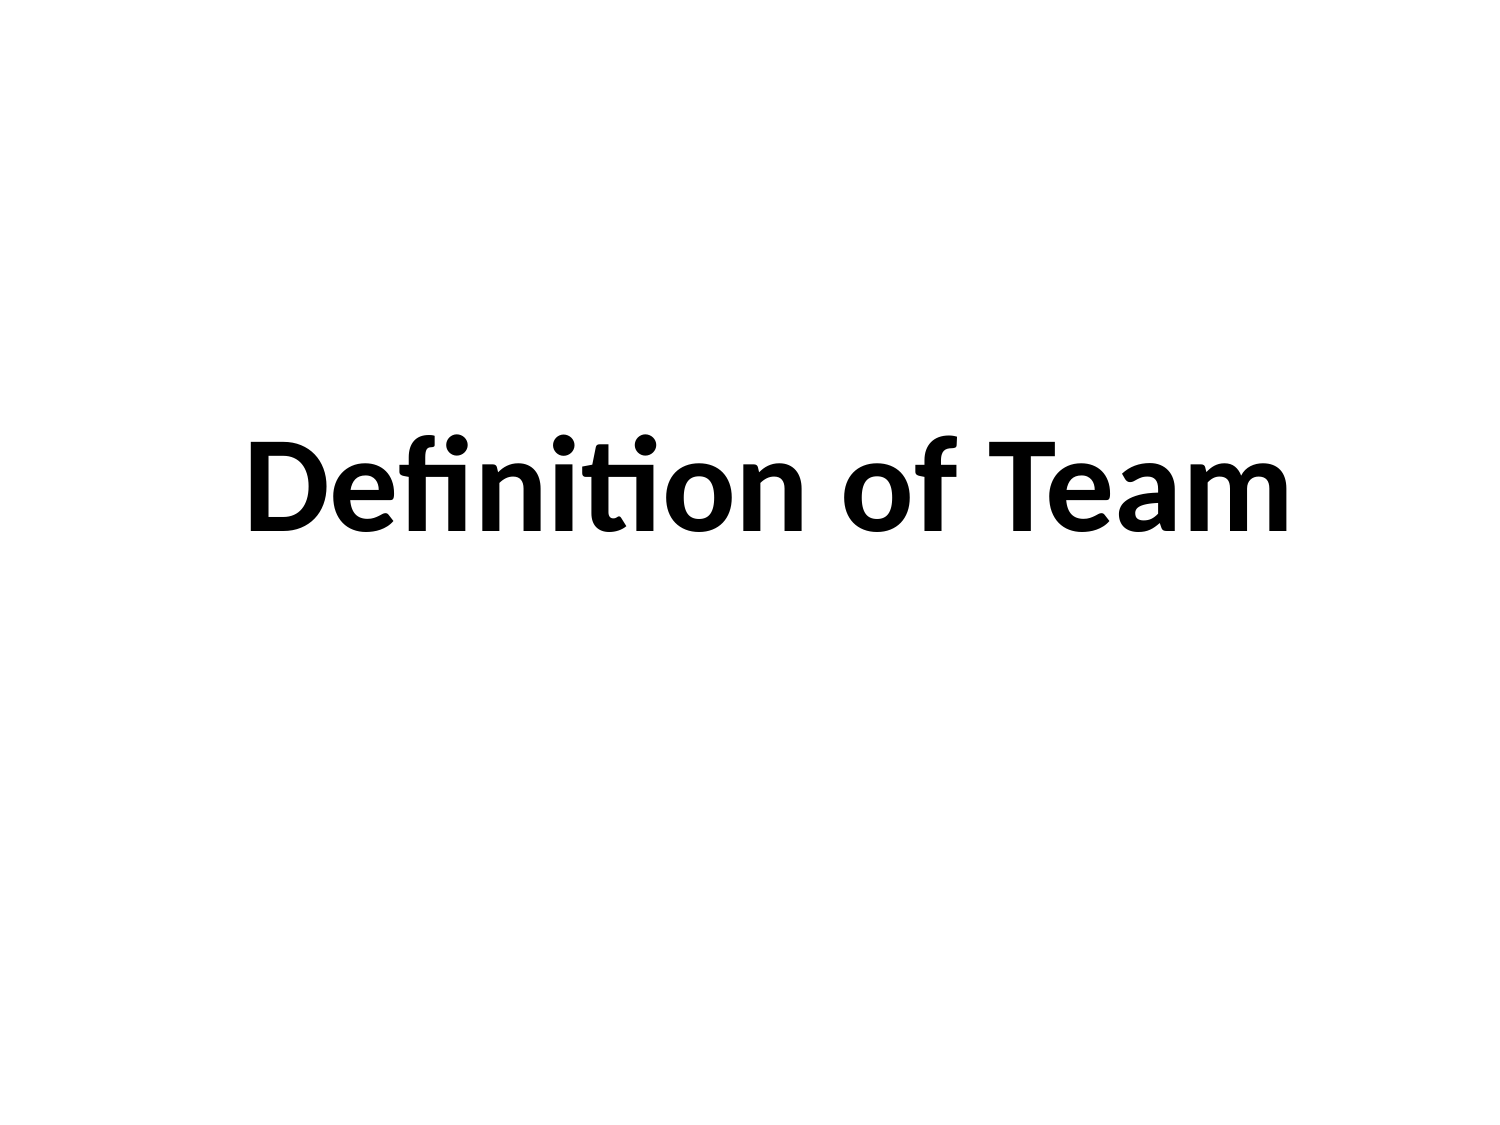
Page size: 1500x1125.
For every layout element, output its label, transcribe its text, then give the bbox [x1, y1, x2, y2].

list Definition of Team [133, 386, 1405, 597]
